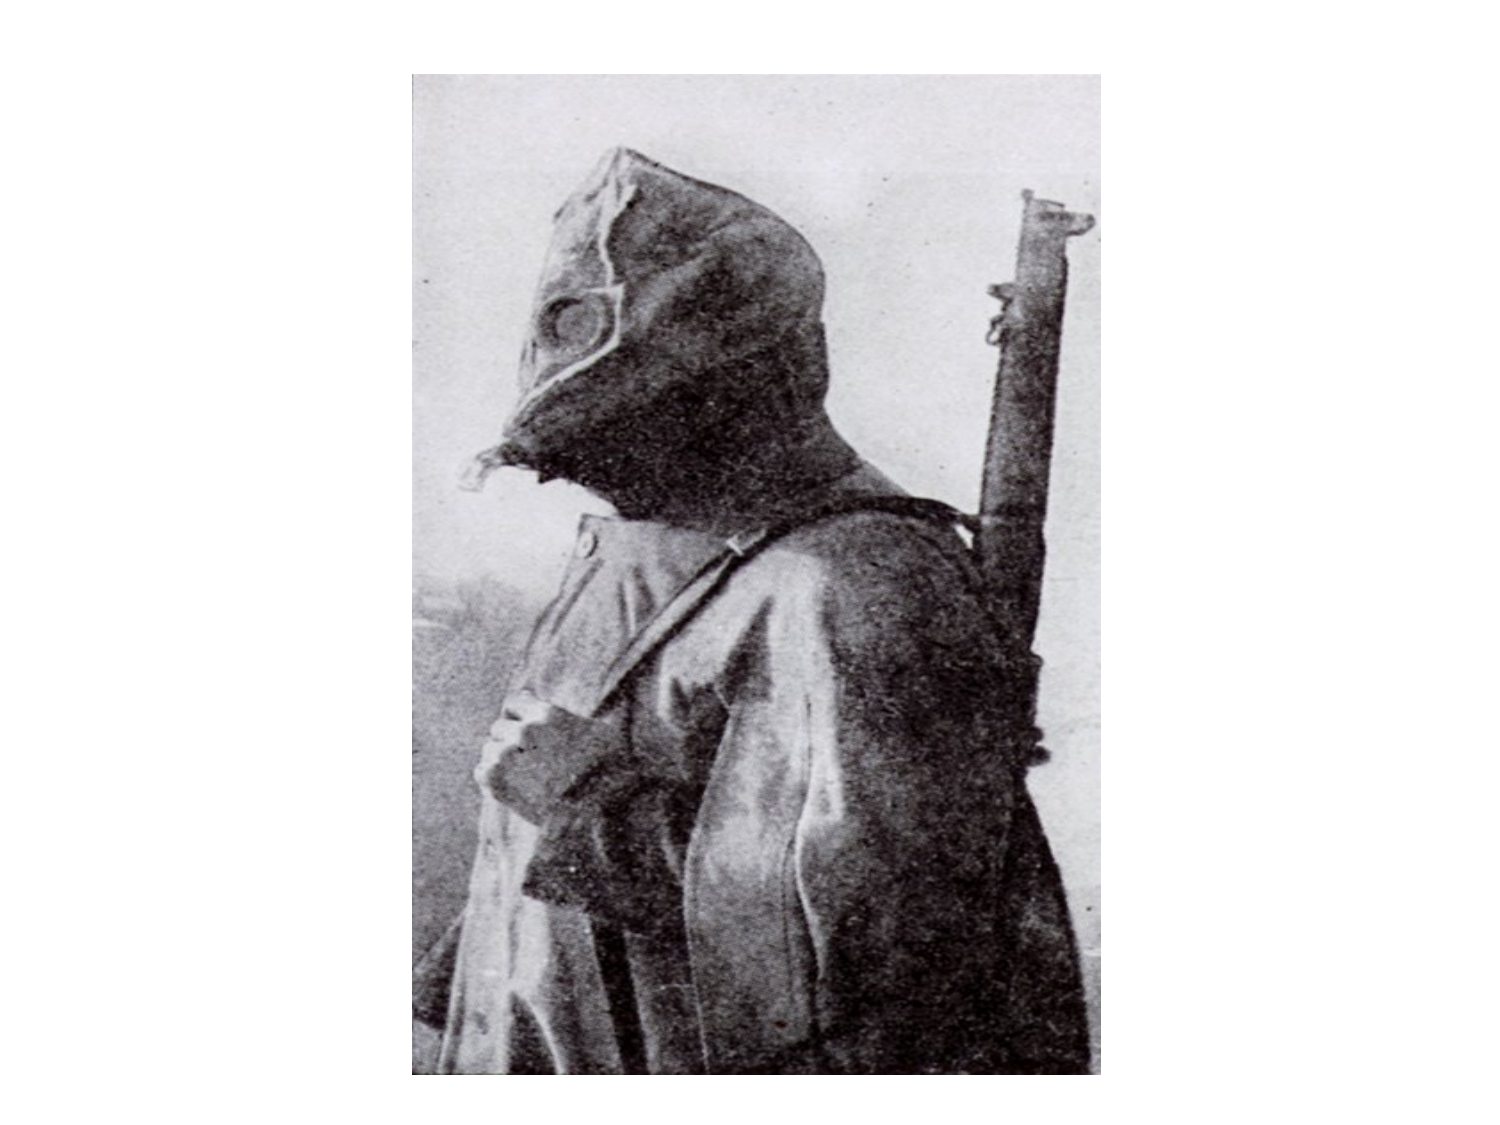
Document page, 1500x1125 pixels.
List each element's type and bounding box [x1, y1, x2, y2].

picture [412, 74, 1101, 1075]
